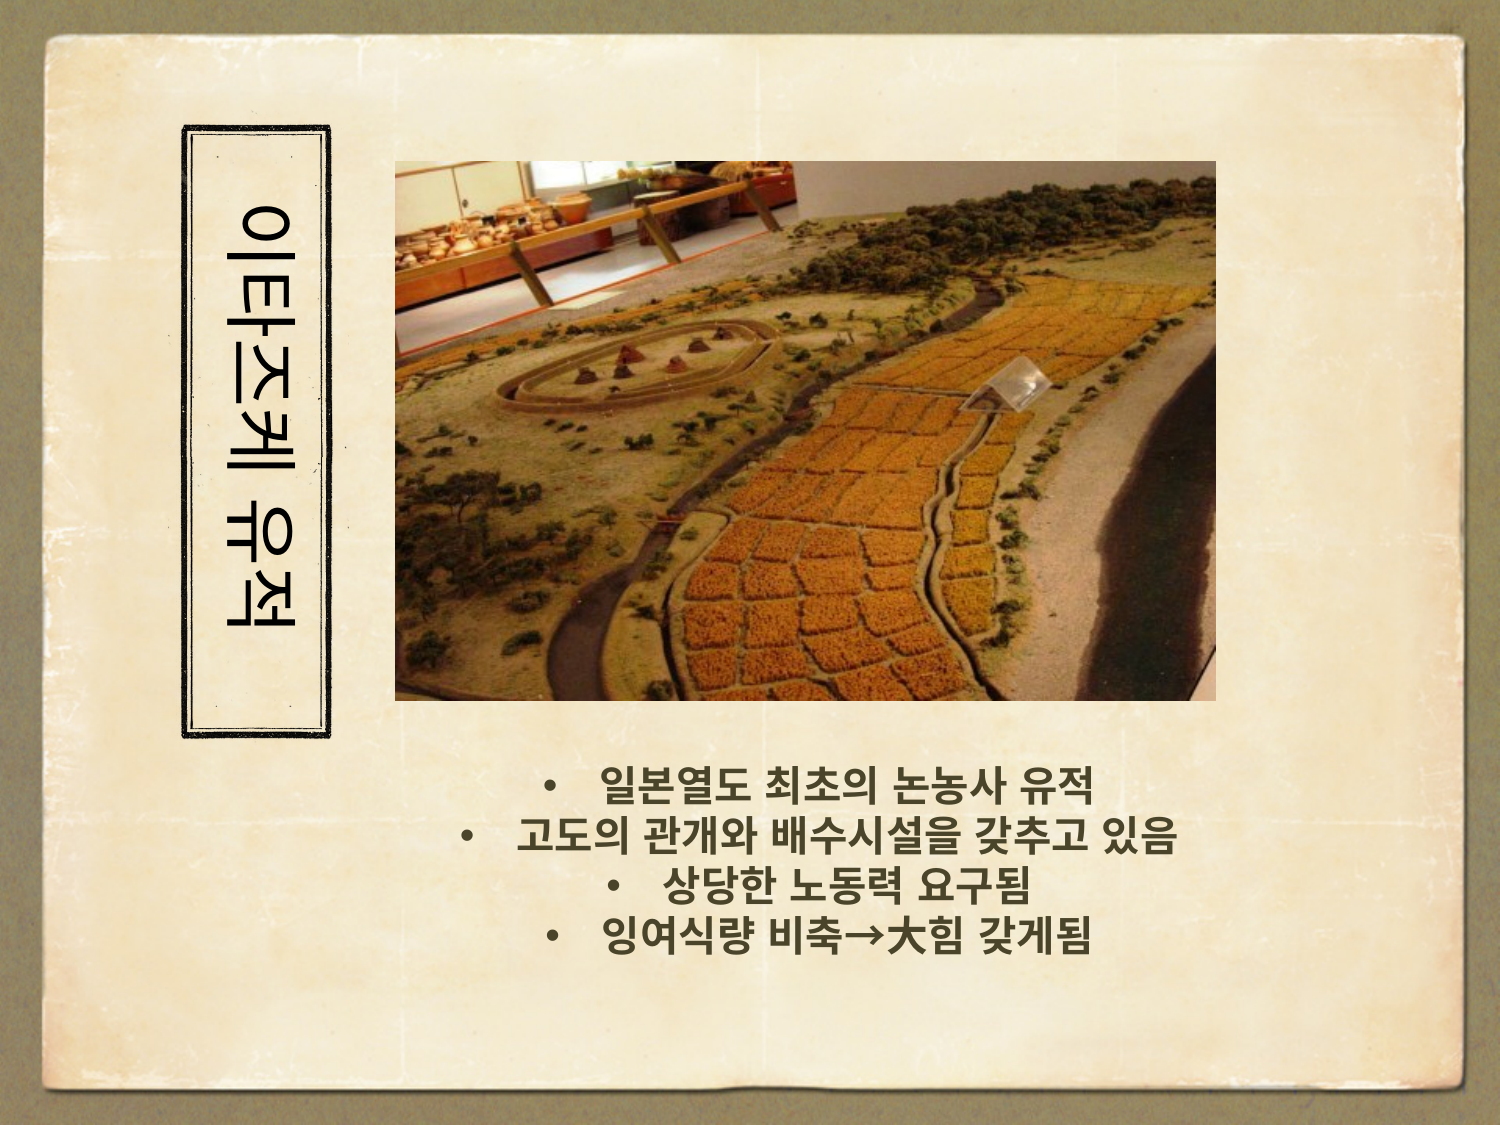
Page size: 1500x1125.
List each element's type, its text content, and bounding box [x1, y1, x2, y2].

text_box 일본열도 최초의 논농사 유적 고도의 관개와 배수시설을 갖추고 있음 상당한 노동력 요구됨 잉여식량 비축→大힘 갖게됨 [360, 752, 1279, 968]
picture [0, 0, 1500, 1125]
